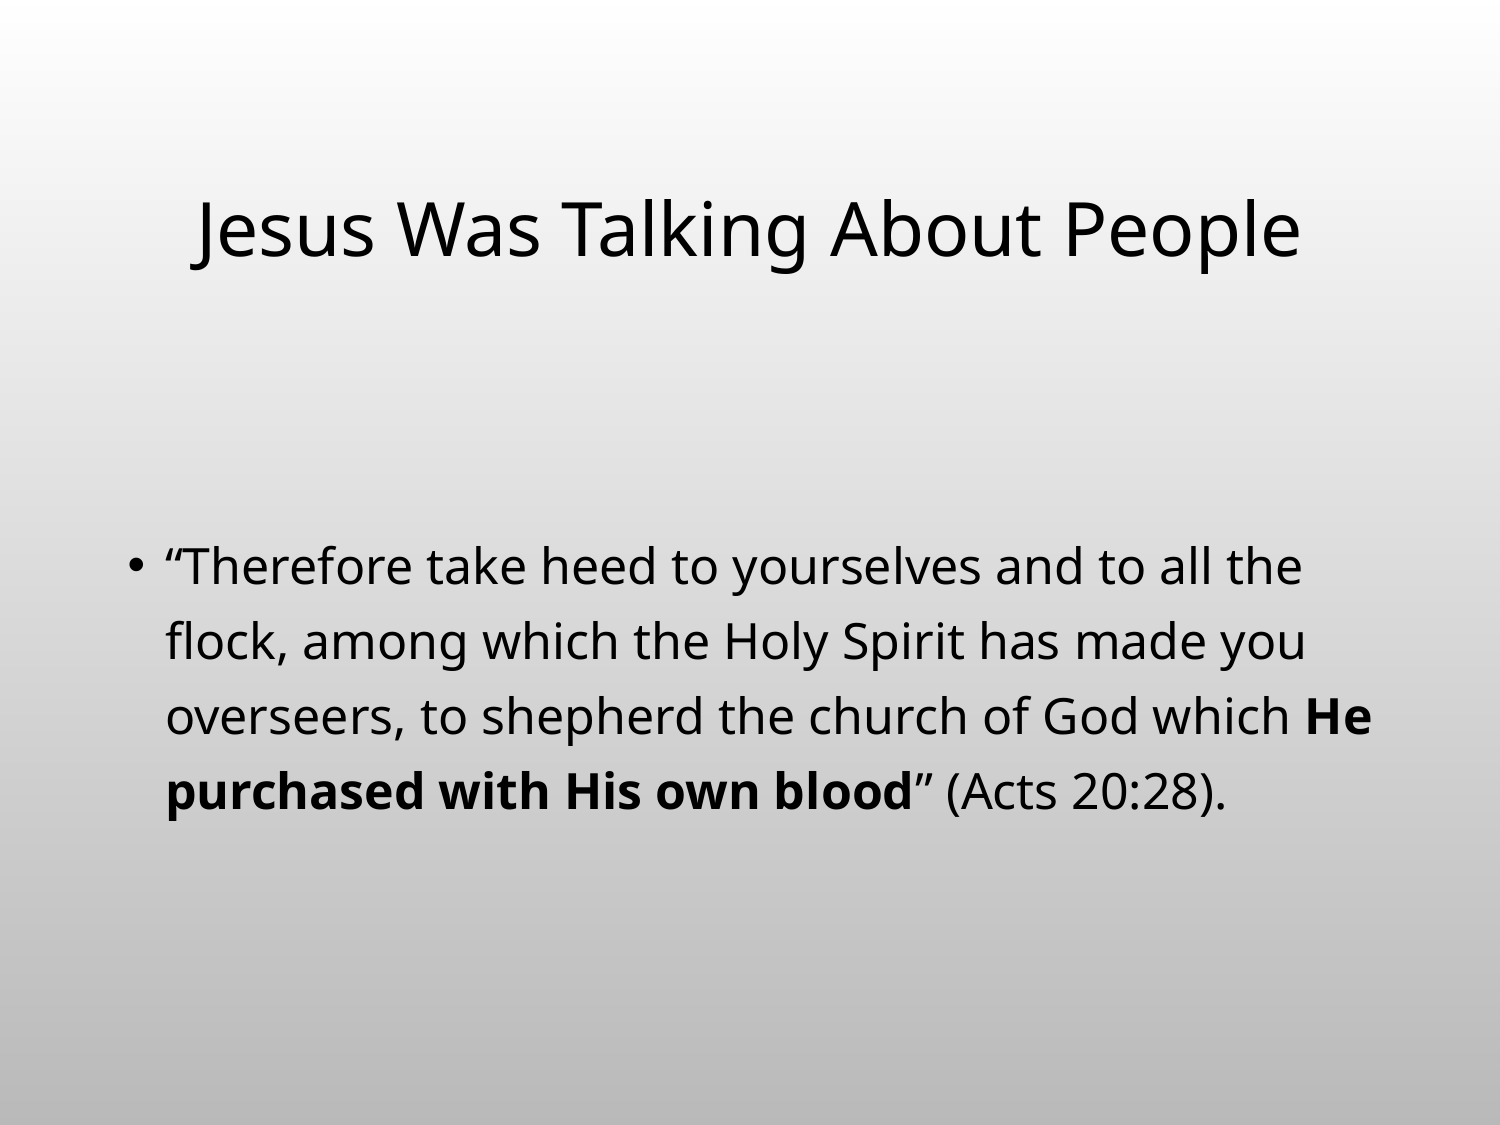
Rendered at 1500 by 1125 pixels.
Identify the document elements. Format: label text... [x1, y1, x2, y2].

title Jesus Was Talking About People [112, 101, 1388, 364]
list “Therefore take heed to yourselves and to all the flock, among which the Holy Spirit has made you overseers, to shepherd the church of God which He purchased with His own blood” (Acts 20:28). [112, 388, 1388, 950]
